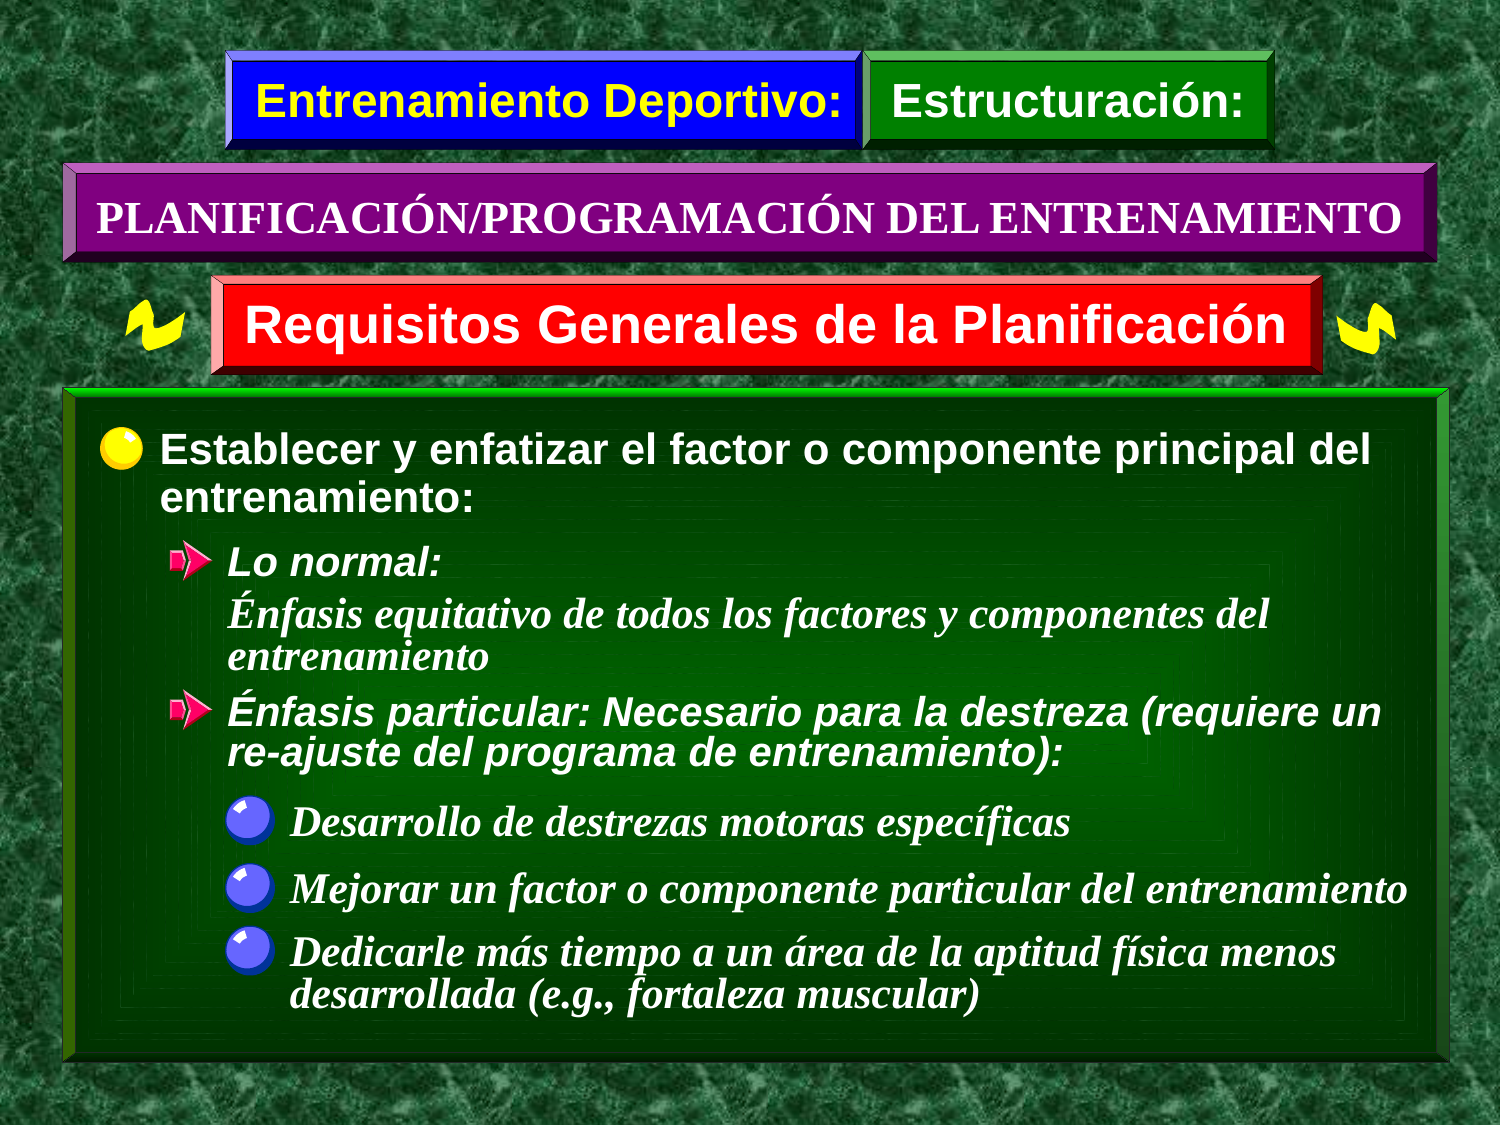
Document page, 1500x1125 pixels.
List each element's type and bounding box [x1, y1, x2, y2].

text_box [62, 387, 1450, 1063]
picture [0, 0, 1500, 1125]
